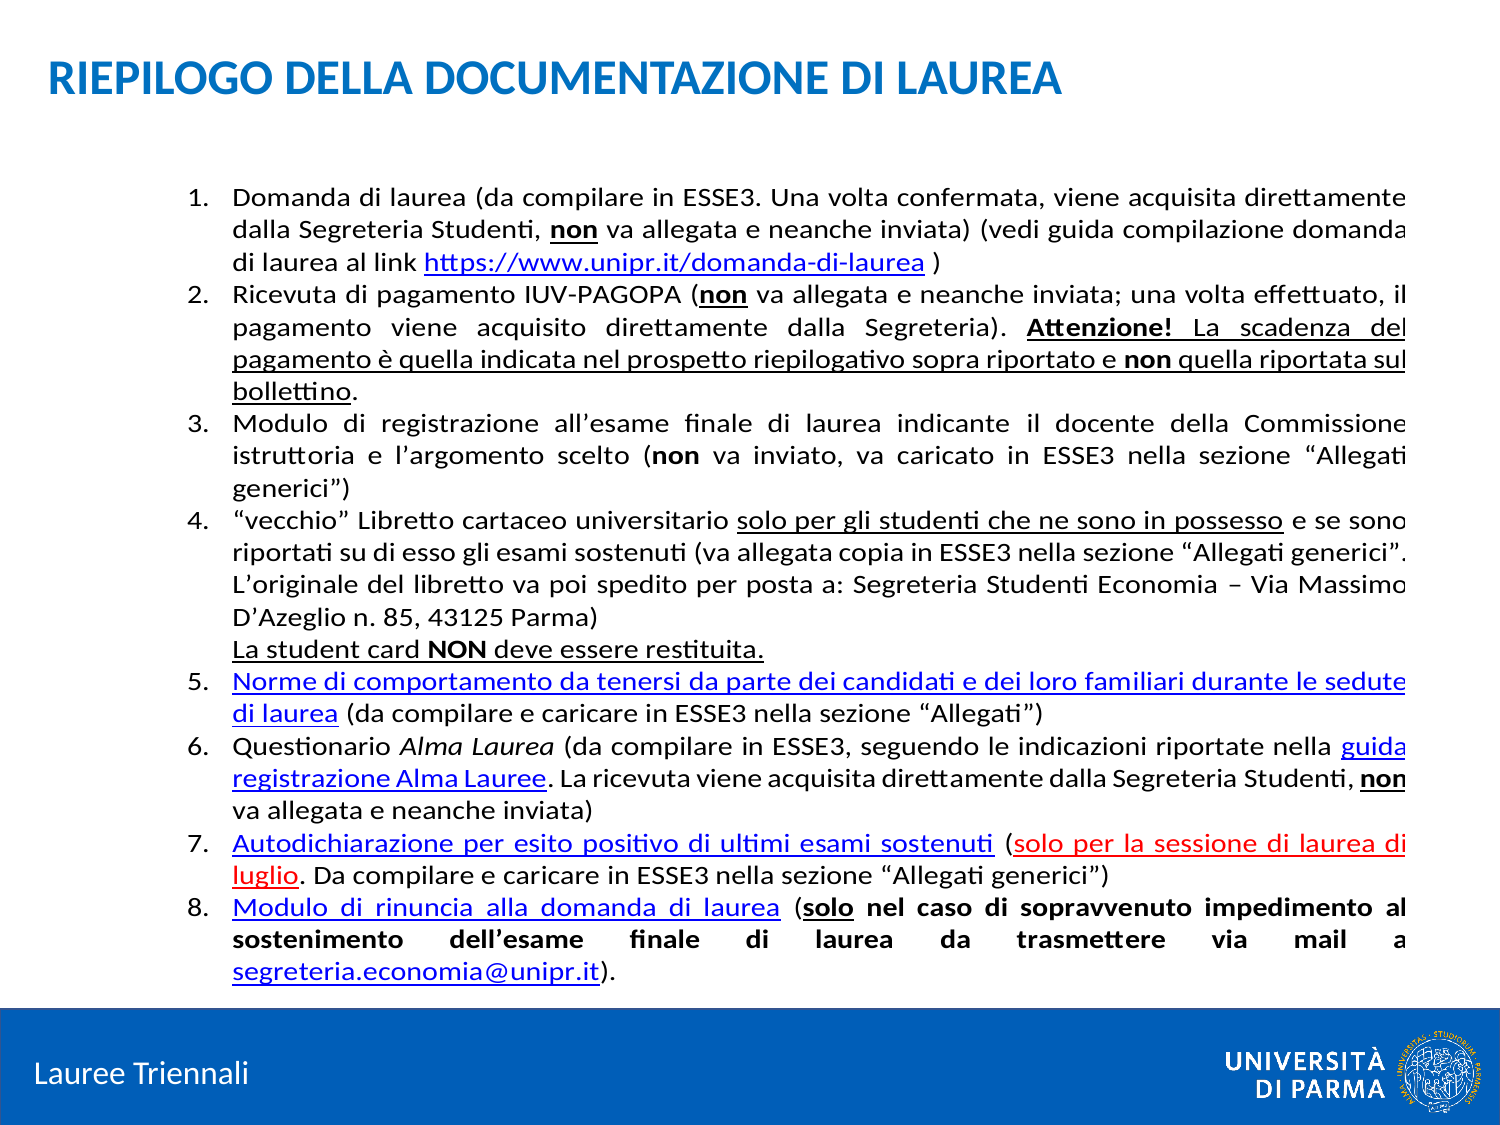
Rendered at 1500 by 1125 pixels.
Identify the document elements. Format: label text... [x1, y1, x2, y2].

picture [1226, 1031, 1481, 1113]
text_box RIEPILOGO DELLA DOCUMENTAZIONE DI LAUREA [33, 36, 1467, 209]
text_box [0, 1008, 1500, 1125]
picture [187, 181, 1406, 987]
text_box Lauree Triennali [19, 1043, 678, 1099]
